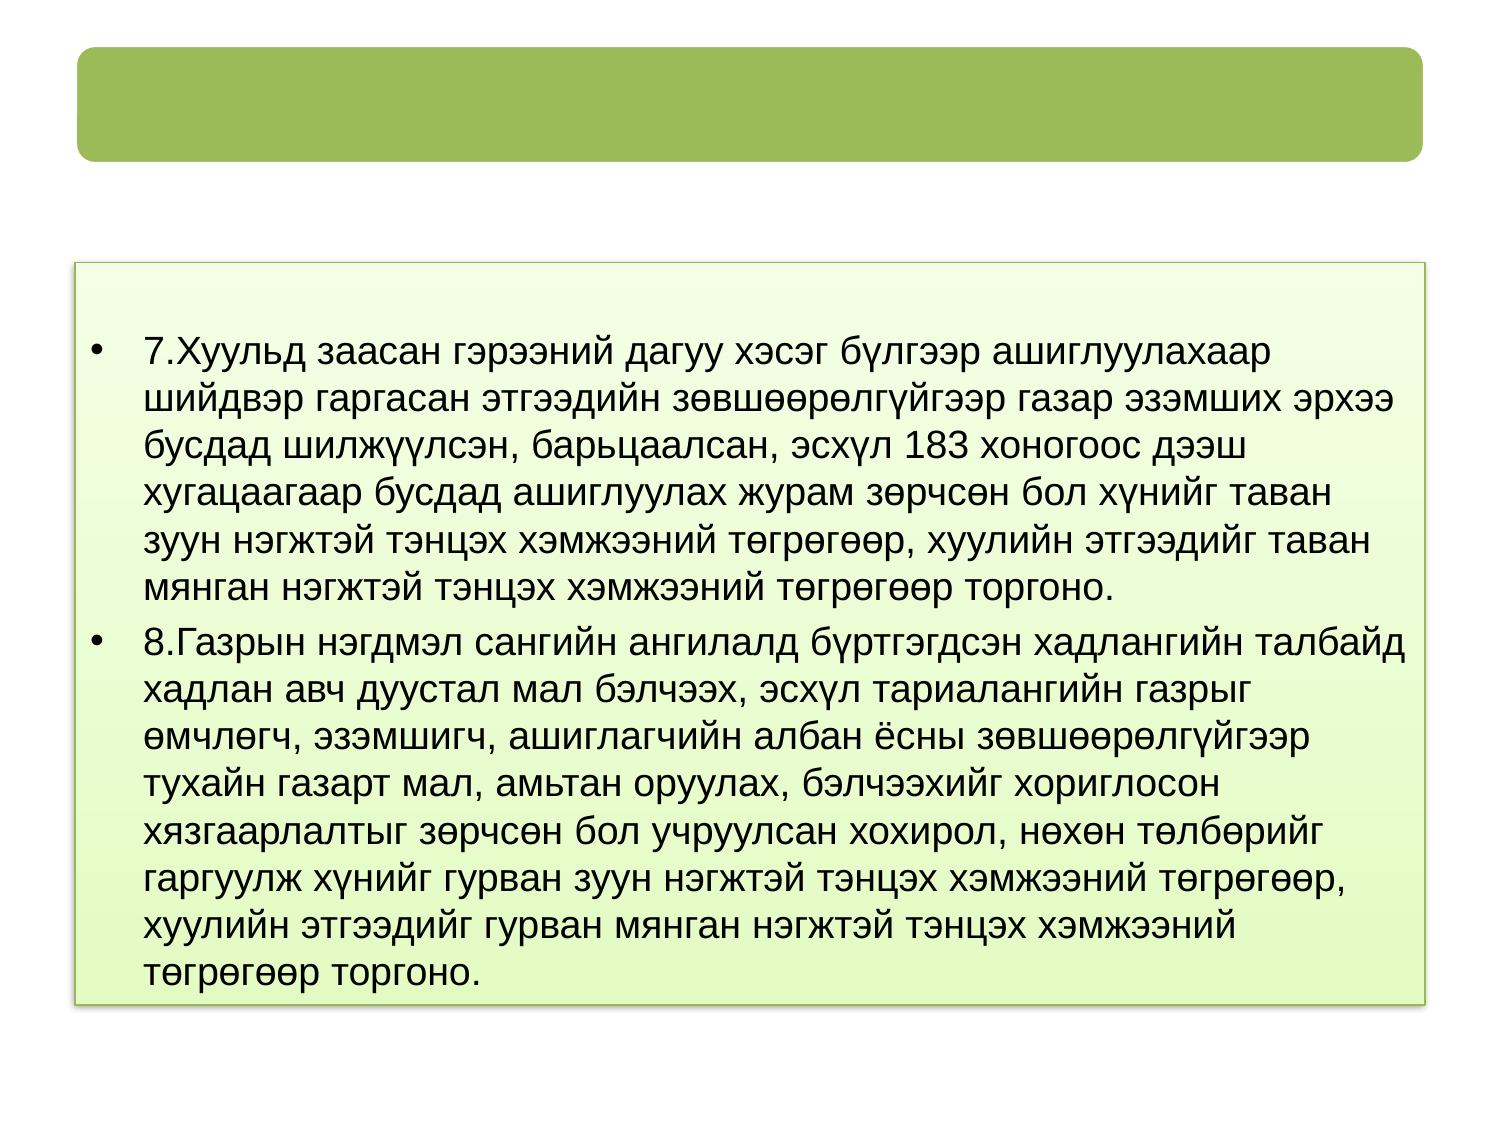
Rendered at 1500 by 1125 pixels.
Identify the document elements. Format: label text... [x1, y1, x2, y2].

list 7.Хуульд заасан гэрээний дагуу хэсэг бүлгээр ашиглуулахаар шийдвэр гаргасан этгээдийн зөвшөөрөлгүйгээр газар эзэмших эрхээ бусдад шилжүүлсэн, барьцаалсан, эсхүл 183 хоногоос дээш хугацаагаар бусдад ашиглуулах журам зөрчсөн бол хүнийг таван зуун нэгжтэй тэнцэх хэмжээний төгрөгөөр, хуулийн этгээдийг таван мянган нэгжтэй тэнцэх хэмжээний төгрөгөөр торгоно. 8.Газрын нэгдмэл сангийн ангилалд бүртгэгдсэн хадлангийн талбайд хадлан авч дуустал мал бэлчээх, эсхүл тариалангийн газрыг өмчлөгч, эзэмшигч, ашиглагчийн албан ёсны зөвшөөрөлгүйгээр тухайн газарт мал, амьтан оруулах, бэлчээхийг хориглосон хязгаарлалтыг зөрчсөн бол учруулсан хохирол, нөхөн төлбөрийг гаргуулж хүнийг гурван зуун нэгжтэй тэнцэх хэмжээний төгрөгөөр, хуулийн этгээдийг гурван мянган нэгжтэй тэнцэх хэмжээний төгрөгөөр торгоно. [74, 262, 1426, 1006]
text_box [74, 44, 1426, 165]
